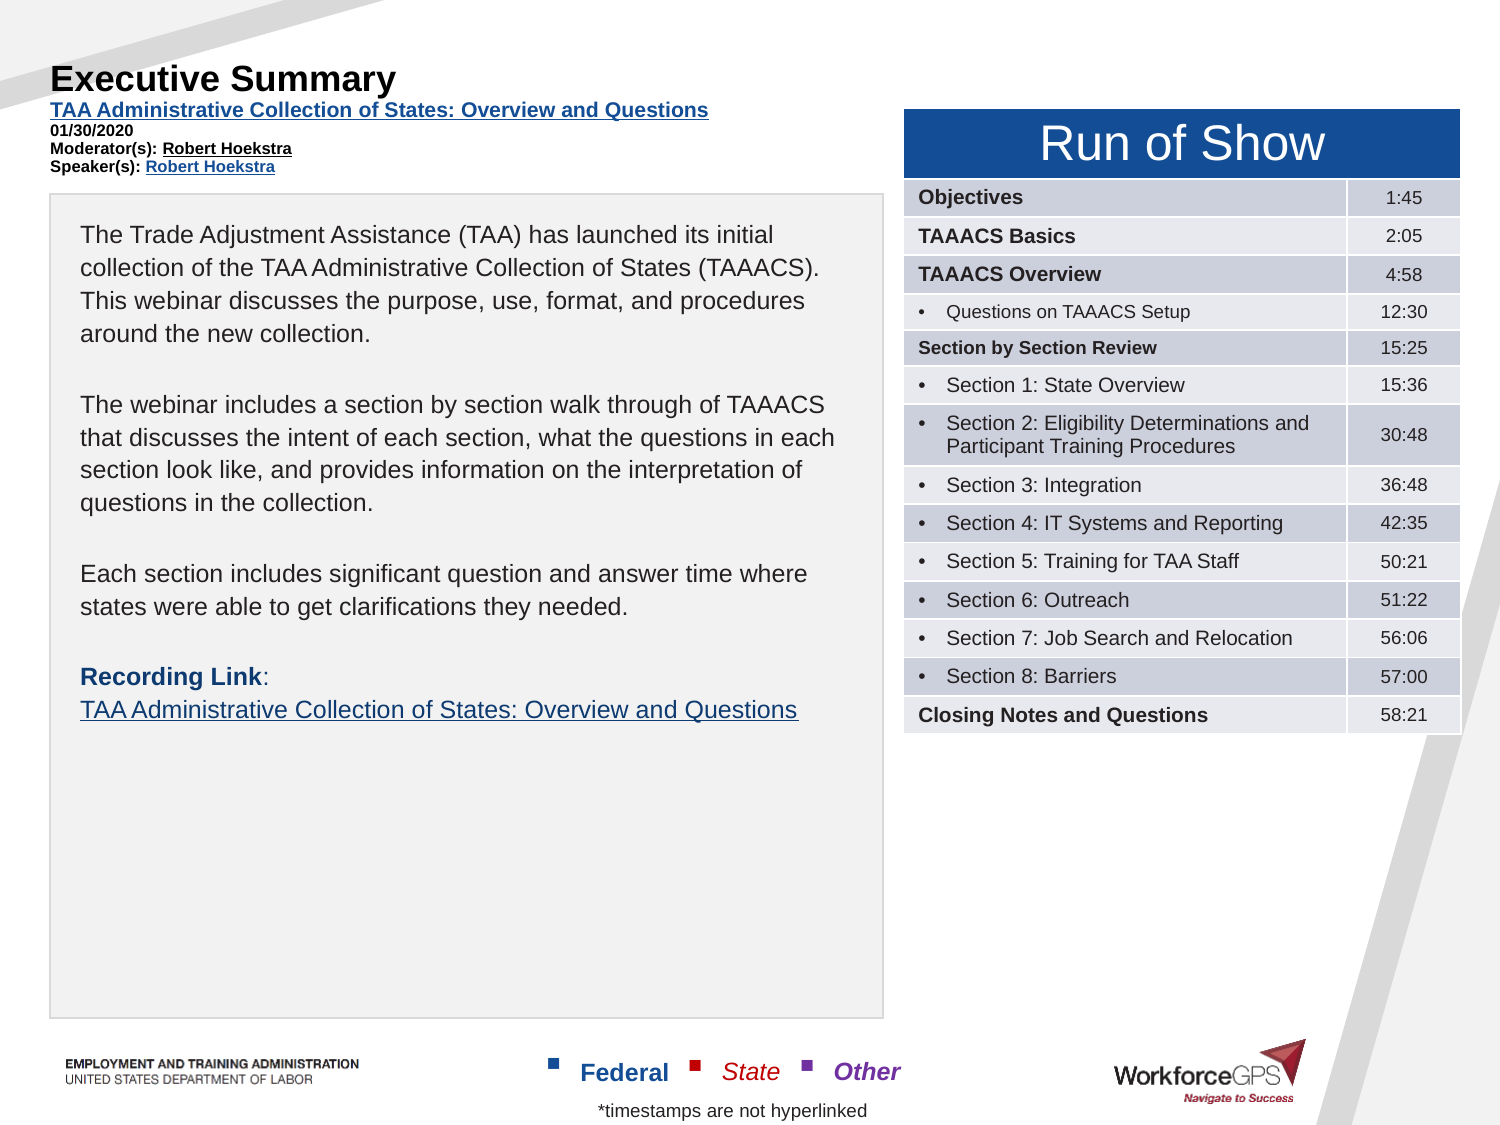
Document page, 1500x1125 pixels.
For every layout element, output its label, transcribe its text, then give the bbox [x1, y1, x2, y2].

table_cell TAAACS Basics [904, 218, 1346, 254]
table_cell Section by Section Review [904, 331, 1346, 365]
table_cell 1:45 [1348, 180, 1460, 216]
table_cell 57:00 [1348, 658, 1460, 695]
table_cell Section 5: Training for TAA Staff [904, 543, 1346, 580]
picture [1112, 1038, 1308, 1105]
table_cell 58:21 [1348, 697, 1460, 733]
table_cell 42:35 [1348, 505, 1460, 542]
table_cell 30:48 [1348, 405, 1460, 465]
table_cell TAAACS Overview [904, 256, 1346, 293]
table_cell Section 7: Job Search and Relocation [904, 620, 1346, 657]
table_cell 2:05 [1348, 218, 1460, 254]
table_cell Section 1: State Overview [904, 367, 1346, 403]
table_cell Section 4: IT Systems and Reporting [904, 505, 1346, 542]
table_header Run of Show [904, 109, 1460, 178]
table_cell 50:21 [1348, 543, 1460, 580]
list The Trade Adjustment Assistance (TAA) has launched its initial collection of the TAA Administrative Collection of States (TAAACS). This webinar discusses the purpose, use, format, and procedures around the new collection. The webinar includes a section by section walk through of TAAACS that discusses the intent of each section, what the questions in each section look like, and provides information on the interpretation of questions in the collection. Each section includes significant question and answer time where states were able to get clarifications they needed. Recording Link: TAA Administrative Collection of States: Overview and Questions [43, 186, 891, 1025]
table_cell Section 3: Integration [904, 467, 1346, 503]
table_cell Section 8: Barriers [904, 658, 1346, 695]
table_cell Questions on TAAACS Setup [904, 295, 1346, 329]
table_cell Section 6: Outreach [904, 582, 1346, 618]
table_cell 15:25 [1348, 331, 1460, 365]
table_cell 36:48 [1348, 467, 1460, 503]
table_cell 15:36 [1348, 367, 1460, 403]
table_cell Section 2: Eligibility Determinations and Participant Training Procedures [904, 405, 1346, 465]
table_cell 12:30 [1348, 295, 1460, 329]
table_cell Objectives [904, 180, 1346, 216]
title Executive Summary TAA Administrative Collection of States: Overview and Questions 01/30/2020 Moderator(s): Robert Hoekstra Speaker(s): Robert Hoekstra [50, 52, 904, 293]
table_cell 4:58 [1348, 256, 1460, 293]
table_cell Closing Notes and Questions [904, 697, 1346, 733]
picture [59, 1053, 370, 1092]
table_cell 51:22 [1348, 582, 1460, 618]
table_cell 56:06 [1348, 620, 1460, 657]
